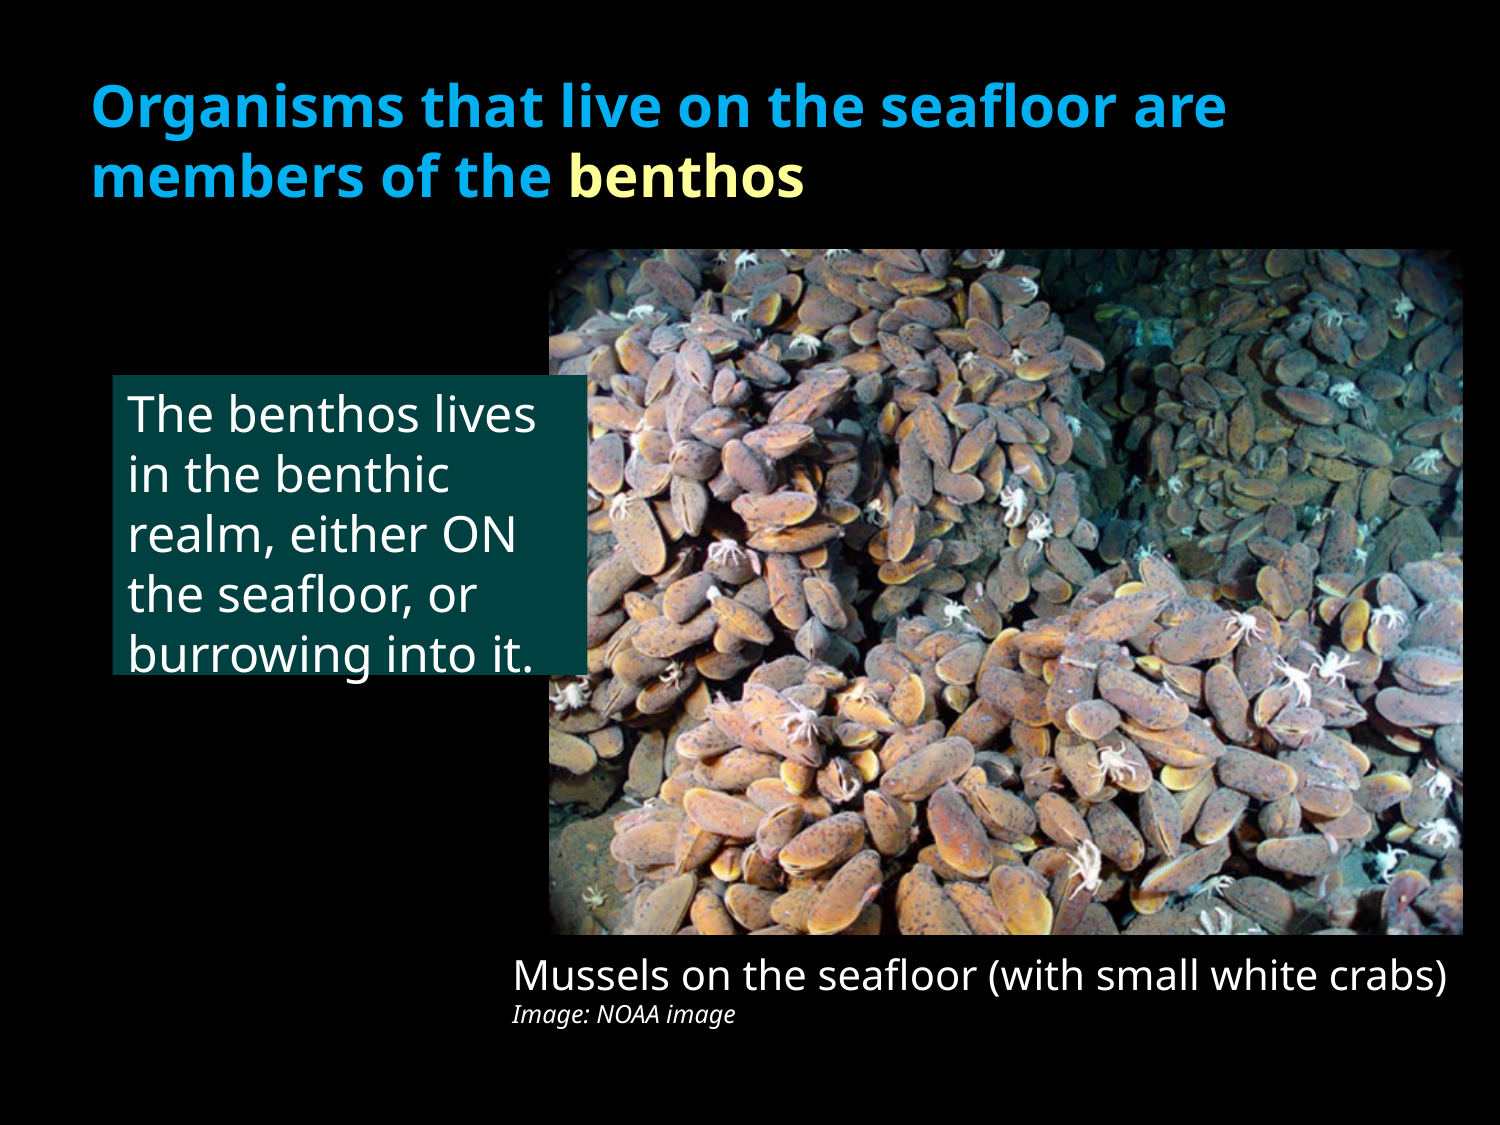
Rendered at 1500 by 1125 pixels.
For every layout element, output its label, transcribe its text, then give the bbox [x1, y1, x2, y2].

list The benthos lives in the benthic realm, either ON the seafloor, or burrowing into it. [112, 374, 544, 676]
text_box Mussels on the seafloor (with small white crabs) Image: NOAA image [497, 941, 1463, 1036]
picture [549, 249, 1463, 935]
title Organisms that live on the seafloor are members of the benthos [74, 44, 1426, 233]
